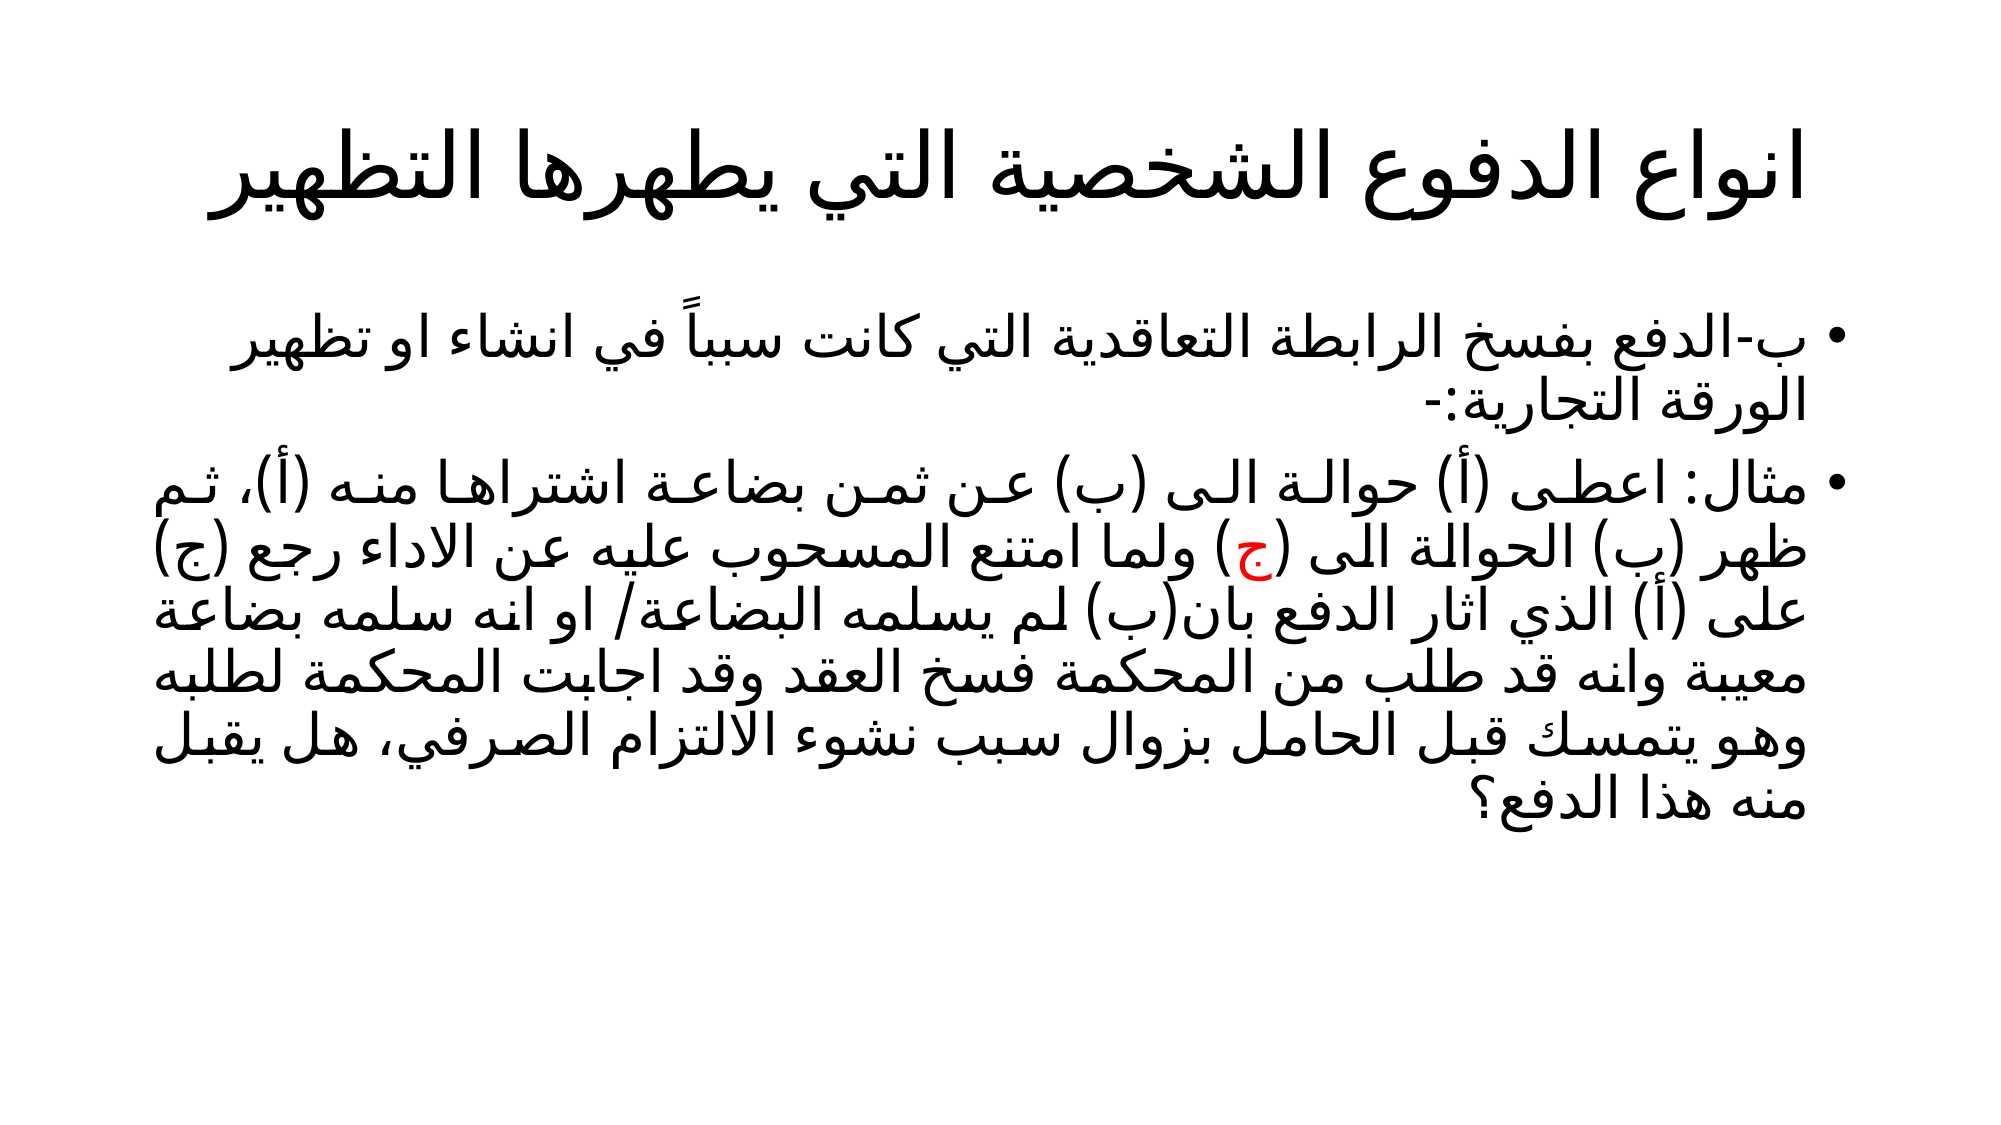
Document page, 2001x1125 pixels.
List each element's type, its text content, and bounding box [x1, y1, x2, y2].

title انواع الدفوع الشخصية التي يطهرها التظهير [137, 59, 1863, 278]
list ب-الدفع بفسخ الرابطة التعاقدية التي كانت سبباً في انشاء او تظهير الورقة التجارية:- مثال: اعطى (أ) حوالة الى (ب) عن ثمن بضاعة اشتراها منه (أ)، ثم ظهر (ب) الحوالة الى (ج) ولما امتنع المسحوب عليه عن الاداء رجع (ج) على (أ) الذي اثار الدفع بان(ب) لم يسلمه البضاعة/ او انه سلمه بضاعة معيبة وانه قد طلب من المحكمة فسخ العقد وقد اجابت المحكمة لطلبه وهو يتمسك قبل الحامل بزوال سبب نشوء الالتزام الصرفي، هل يقبل منه هذا الدفع؟ [137, 299, 1863, 1014]
